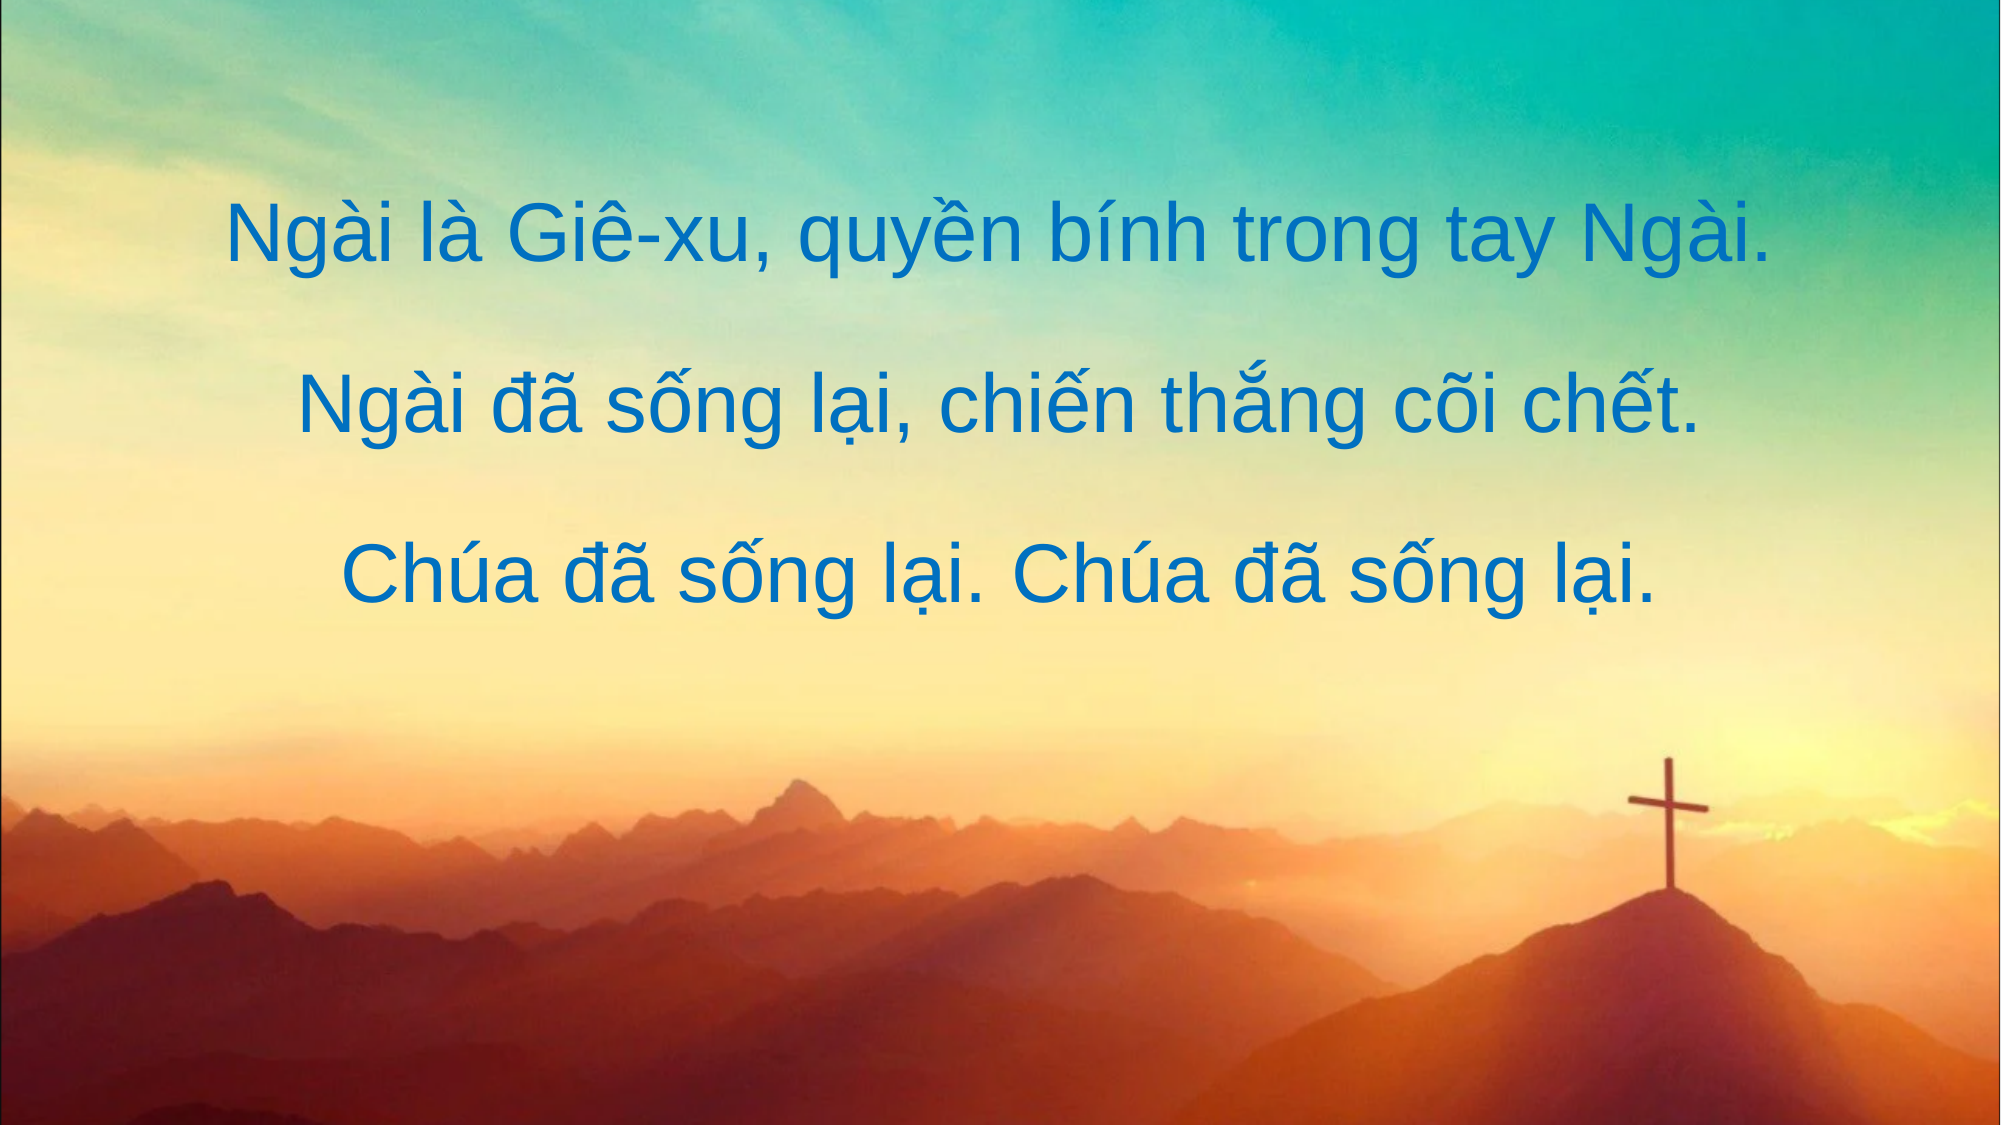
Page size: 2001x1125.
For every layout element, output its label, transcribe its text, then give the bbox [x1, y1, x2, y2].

list Ngài là Giê-xu, quyền bính trong tay Ngài. Ngài đã sống lại, chiến thắng cõi chết. Chúa đã sống lại. Chúa đã sống lại. [0, 0, 2000, 1125]
